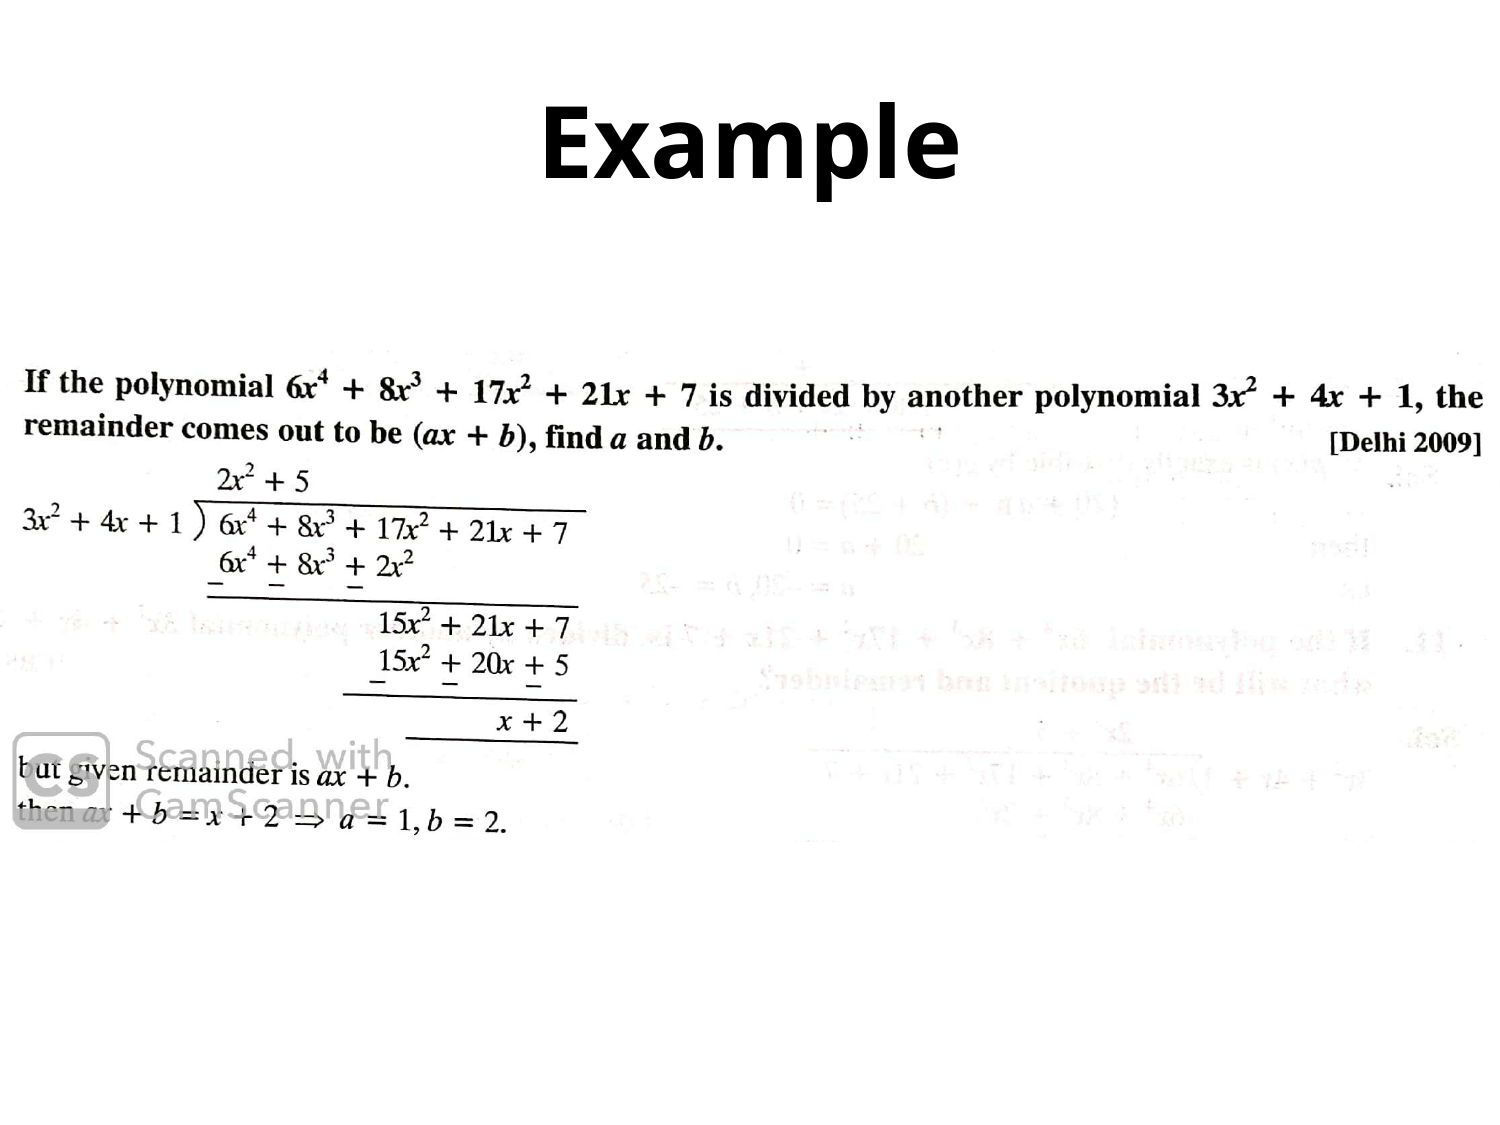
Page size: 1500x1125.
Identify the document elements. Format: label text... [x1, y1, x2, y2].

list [0, 349, 1500, 842]
title Example [75, 45, 1425, 233]
